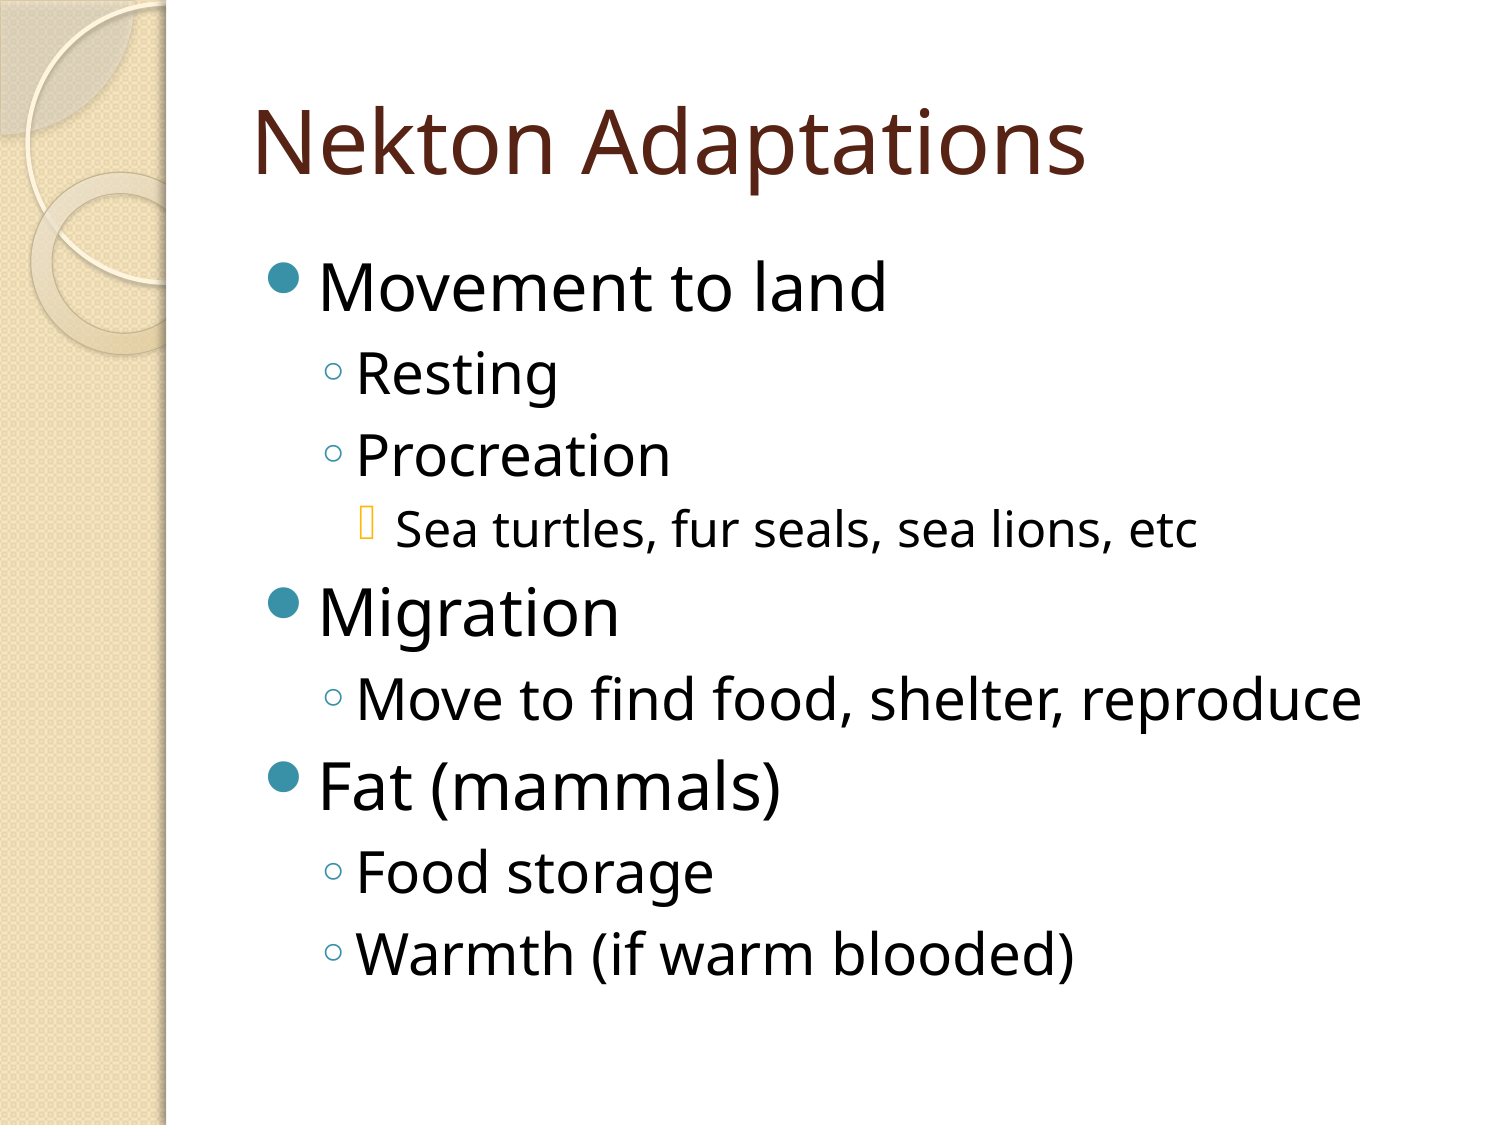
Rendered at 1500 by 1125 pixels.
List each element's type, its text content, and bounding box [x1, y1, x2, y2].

list Movement to land Resting Procreation Sea turtles, fur seals, sea lions, etc Migration Move to find food, shelter, reproduce Fat (mammals) Food storage Warmth (if warm blooded) [235, 237, 1466, 1125]
title Nekton Adaptations [235, 45, 1466, 233]
